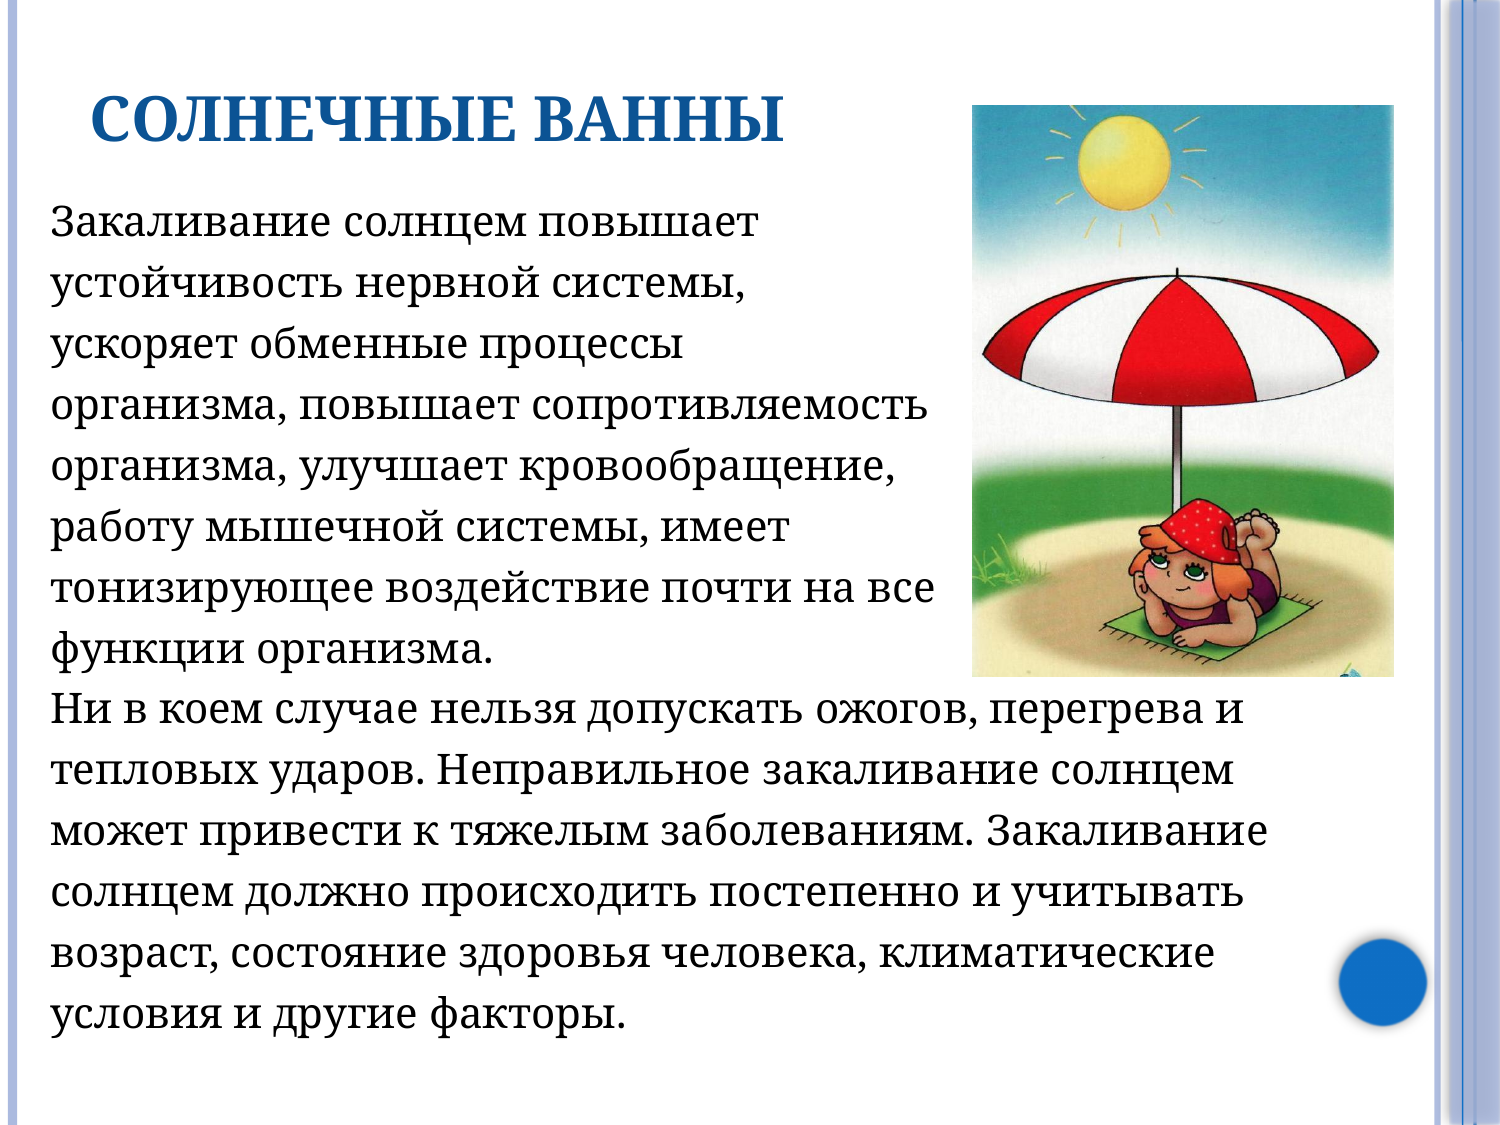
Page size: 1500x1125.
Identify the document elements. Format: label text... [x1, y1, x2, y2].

title Солнечные ванны [75, 45, 1300, 187]
list Закаливание солнцем повышает устойчивость нервной системы, ускоряет обменные процессы организма, повышает сопротивляемость организма, улучшает кровообращение, работу мышечной системы, имеет тонизирующее воздействие почти на все функции организма. Ни в коем случае нельзя допускать ожогов, перегрева и тепловых ударов. Неправильное закаливание солнцем может привести к тяжелым заболеваниям. Закаливание солнцем должно происходить постепенно и учитывать возраст, состояние здоровья человека, климатические условия и другие факторы. [35, 187, 1430, 1062]
picture [972, 105, 1394, 677]
